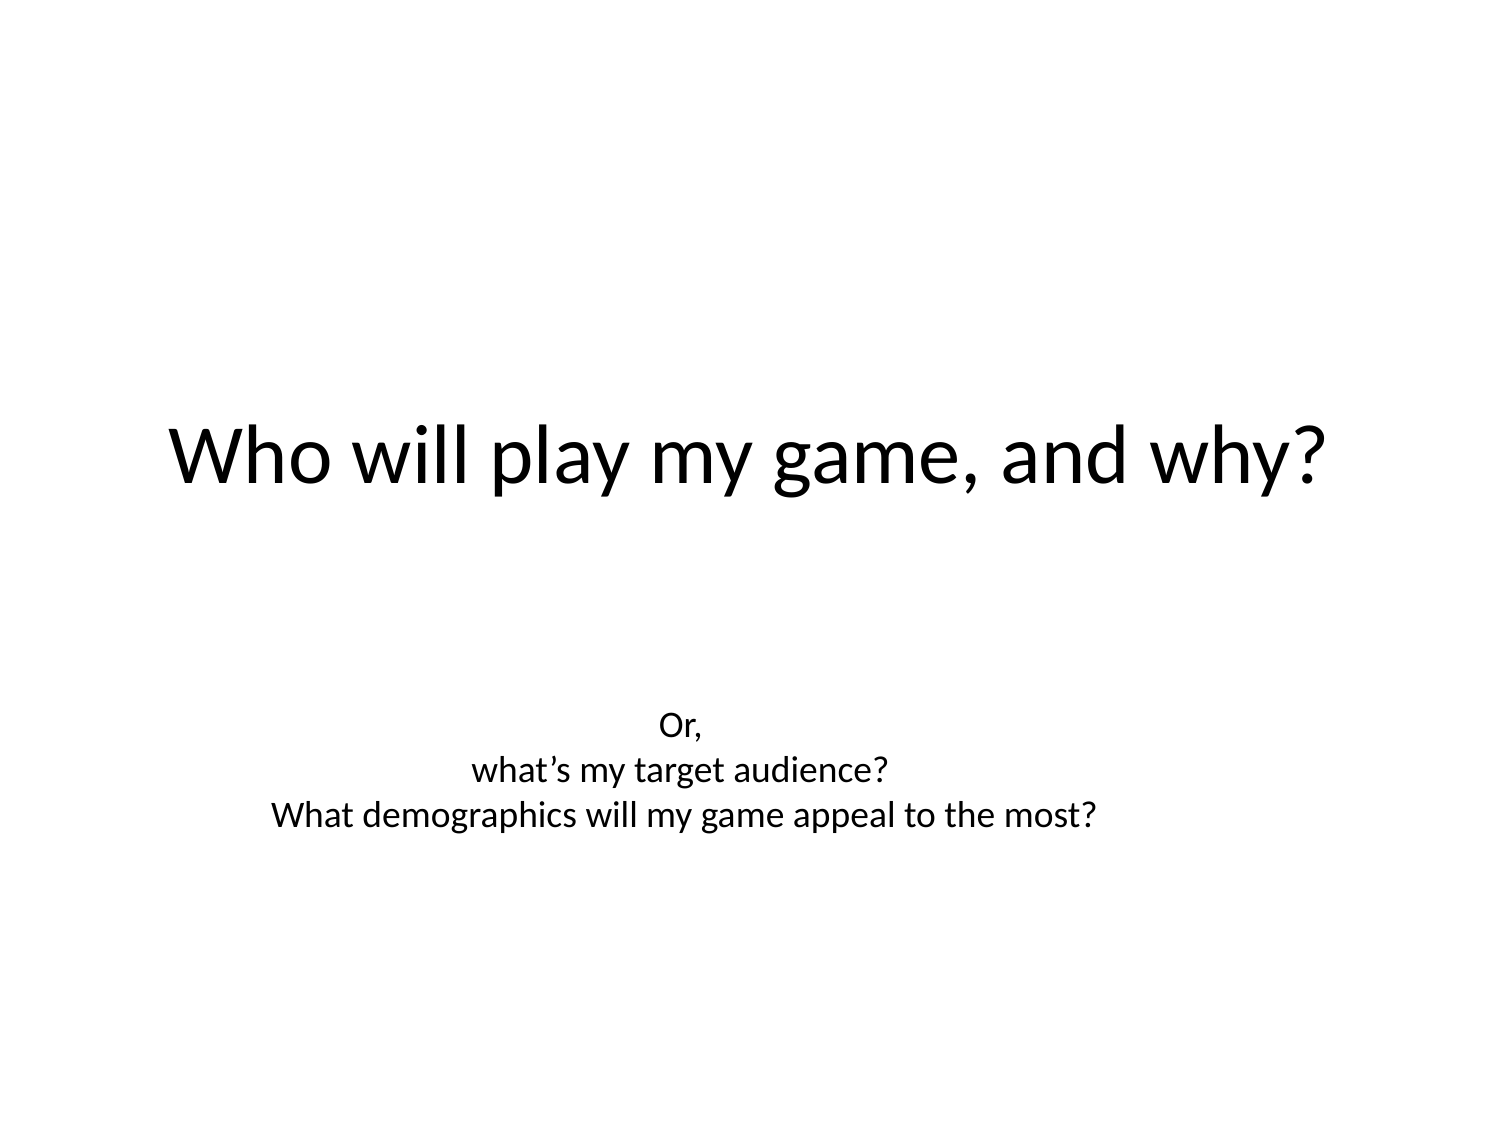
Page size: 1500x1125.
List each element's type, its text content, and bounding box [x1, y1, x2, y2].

title Who will play my game, and why? [112, 349, 1388, 591]
text_box Or, what’s my target audience? What demographics will my game appeal to the most? [182, 692, 1187, 843]
